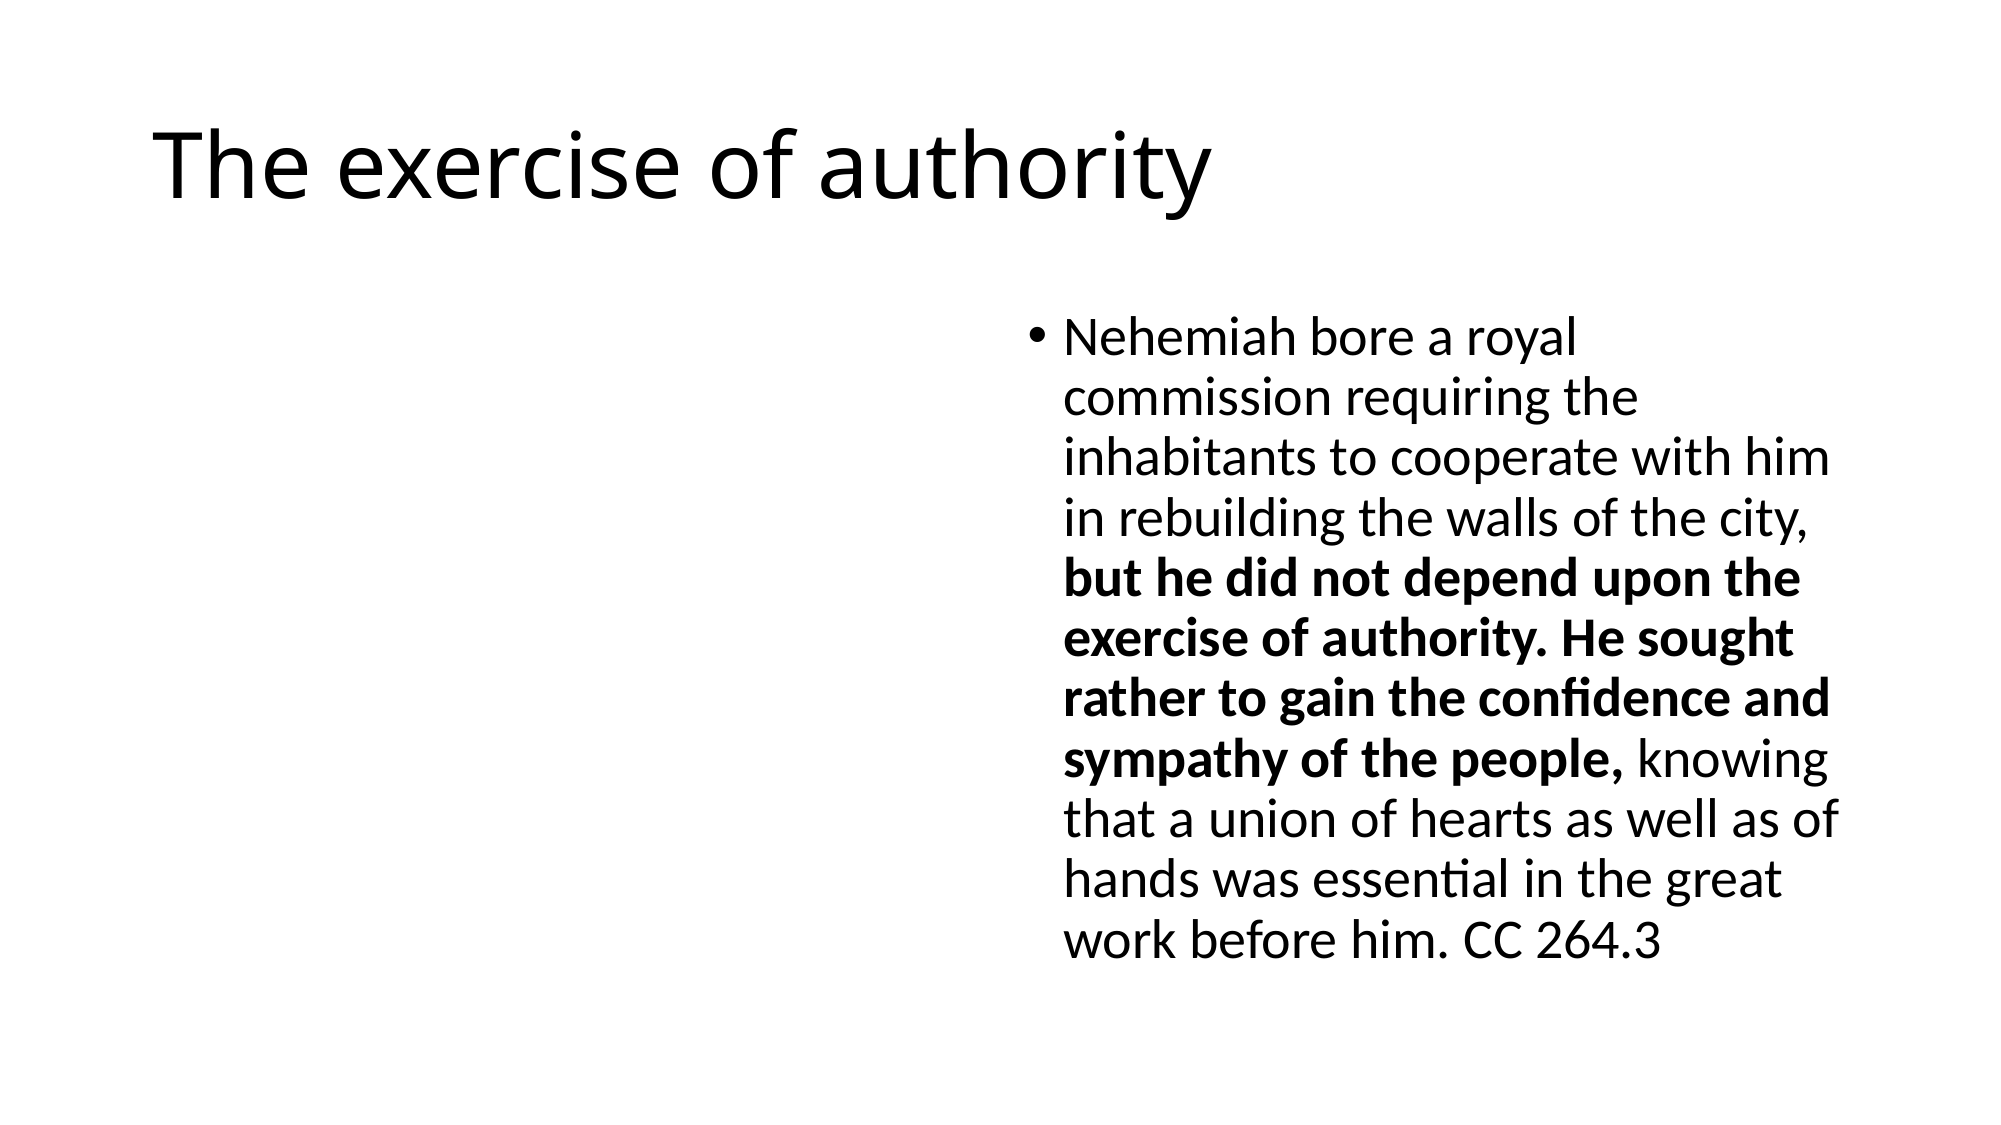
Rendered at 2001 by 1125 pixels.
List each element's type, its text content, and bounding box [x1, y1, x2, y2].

list Nehemiah bore a royal commission requiring the inhabitants to cooperate with him in rebuilding the walls of the city, but he did not depend upon the exercise of authority. He sought rather to gain the confidence and sympathy of the people, knowing that a union of hearts as well as of hands was essential in the great work before him. CC 264.3 [1012, 299, 1863, 1014]
title The exercise of authority [137, 59, 1863, 278]
